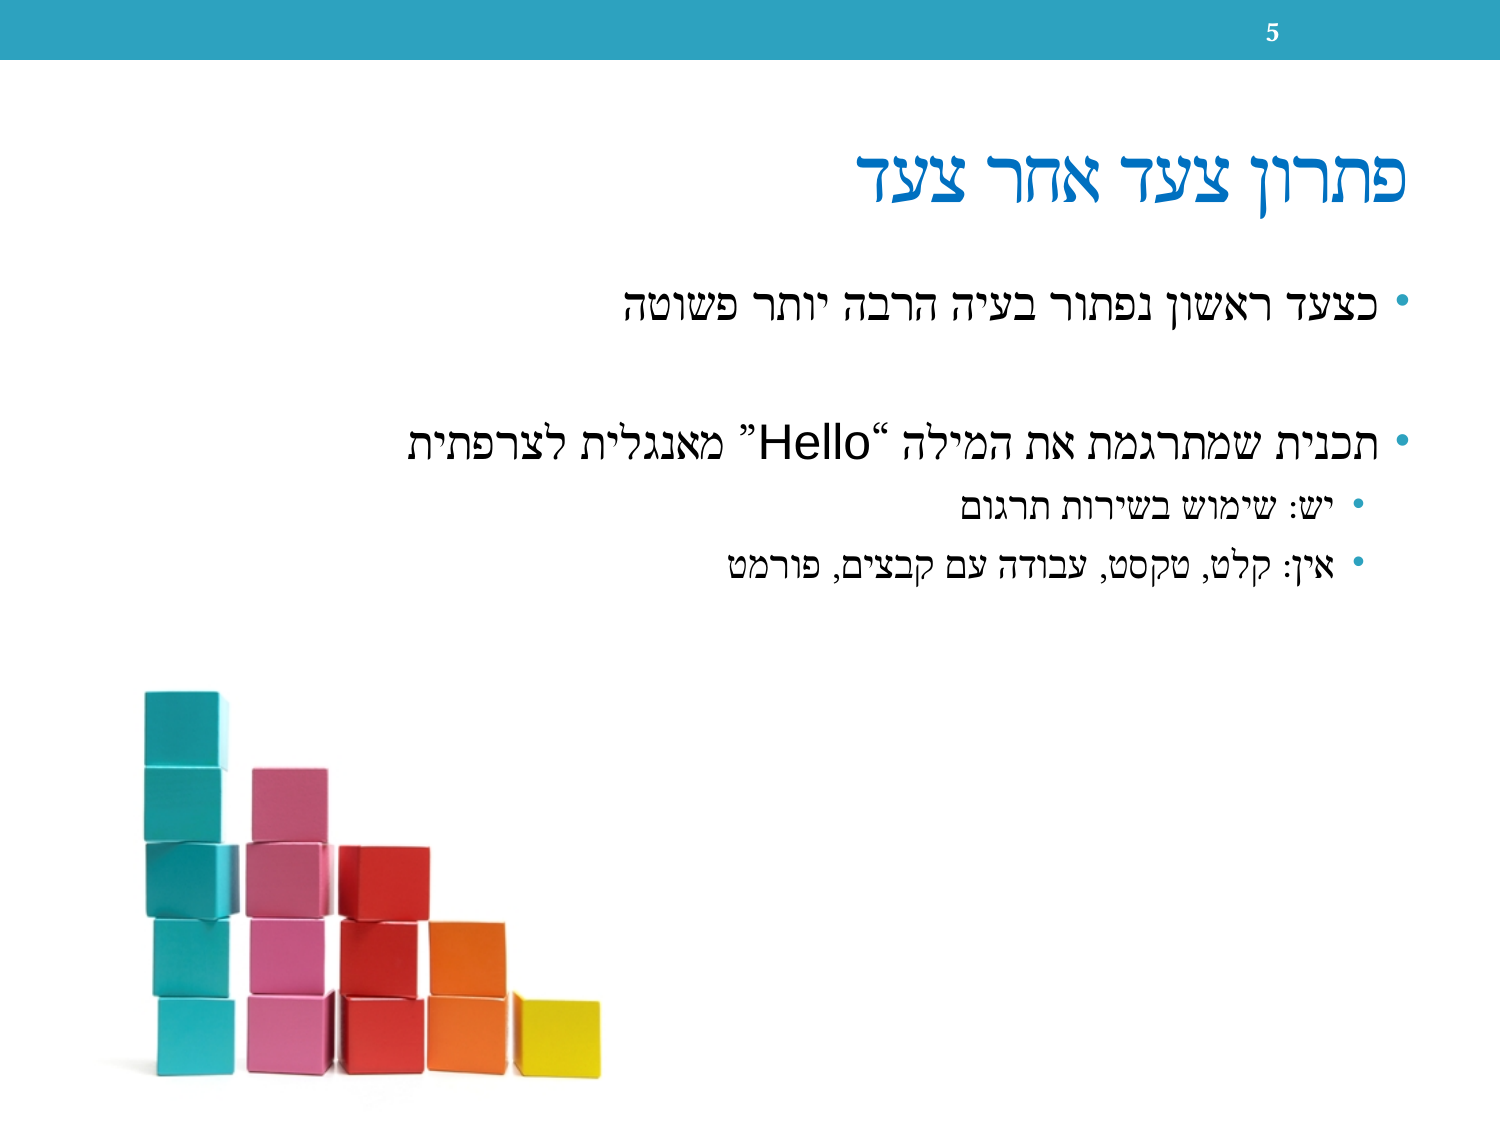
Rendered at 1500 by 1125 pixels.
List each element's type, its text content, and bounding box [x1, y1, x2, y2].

slide_number 5 [1250, 3, 1425, 57]
picture [42, 627, 672, 1125]
list כצעד ראשון נפתור בעיה הרבה יותר פשוטה תכנית שמתרגמת את המילה “Hello” מאנגלית לצרפתית יש: שימוש בשירות תרגום אין: קלט, טקסט, עבודה עם קבצים, פורמט [75, 262, 1425, 1063]
title פתרון צעד אחר צעד [75, 87, 1425, 250]
